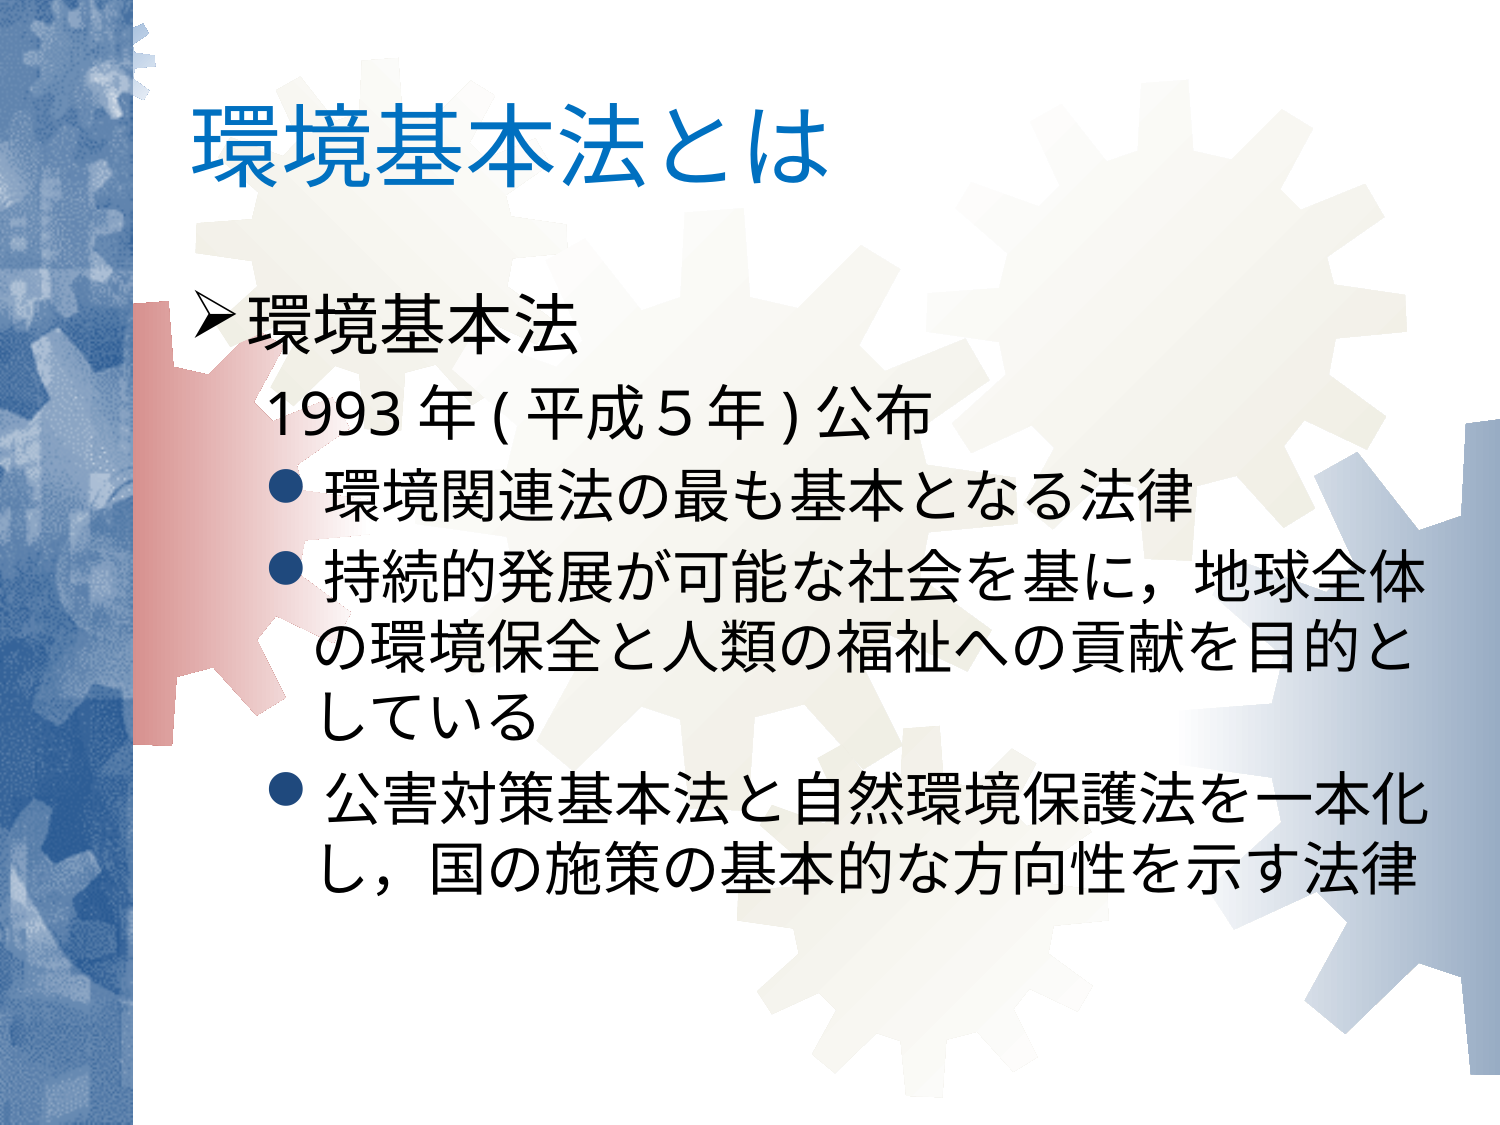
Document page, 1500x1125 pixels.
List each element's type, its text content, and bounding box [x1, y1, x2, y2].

list 環境基本法 1993年(平成５年)公布 環境関連法の最も基本となる法律 持続的発展が可能な社会を基に，地球全体の環境保全と人類の福祉への貢献を目的としている 公害対策基本法と自然環境保護法を一本化し，国の施策の基本的な方向性を示す法律 [174, 274, 1451, 951]
title 環境基本法とは [174, 49, 1451, 238]
